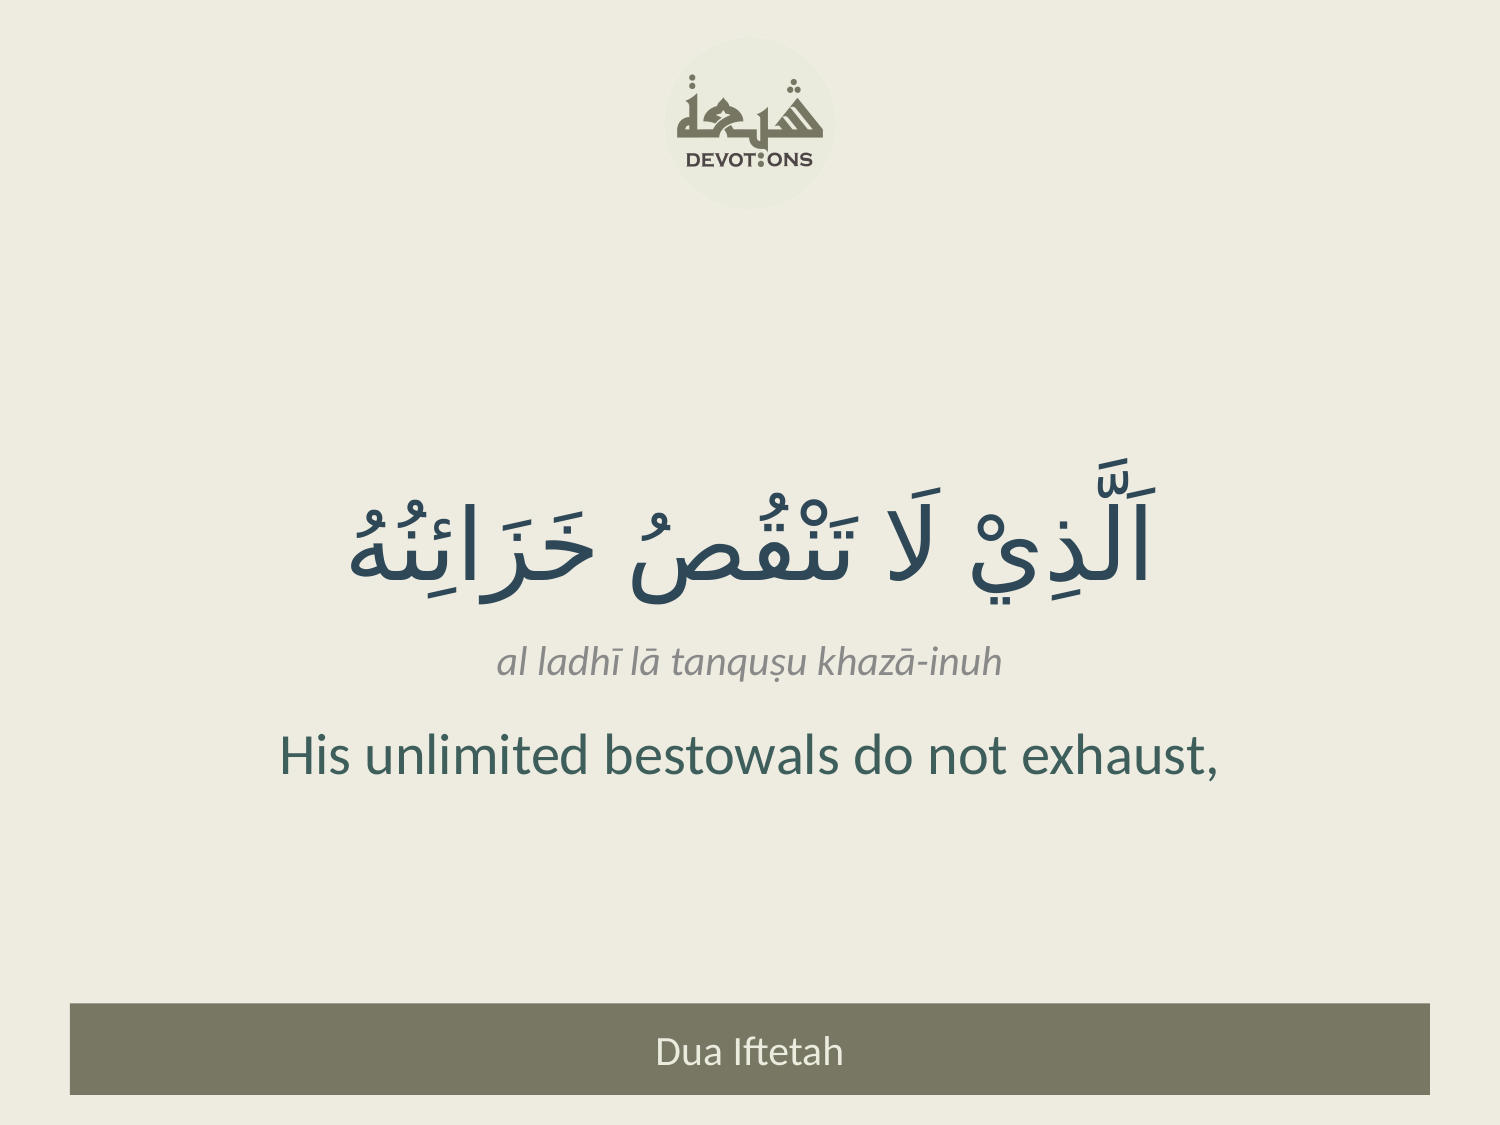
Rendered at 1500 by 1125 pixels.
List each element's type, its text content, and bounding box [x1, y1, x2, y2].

list Dua Iftetah [69, 1003, 1430, 1095]
list اَلَّذِيْ لَا تَنْقُصُ خَزَائِنُهُ al ladhī lā tanquṣu khazā-inuh His unlimited bestowals do not exhaust, [69, 203, 1430, 1003]
picture [656, 29, 844, 203]
